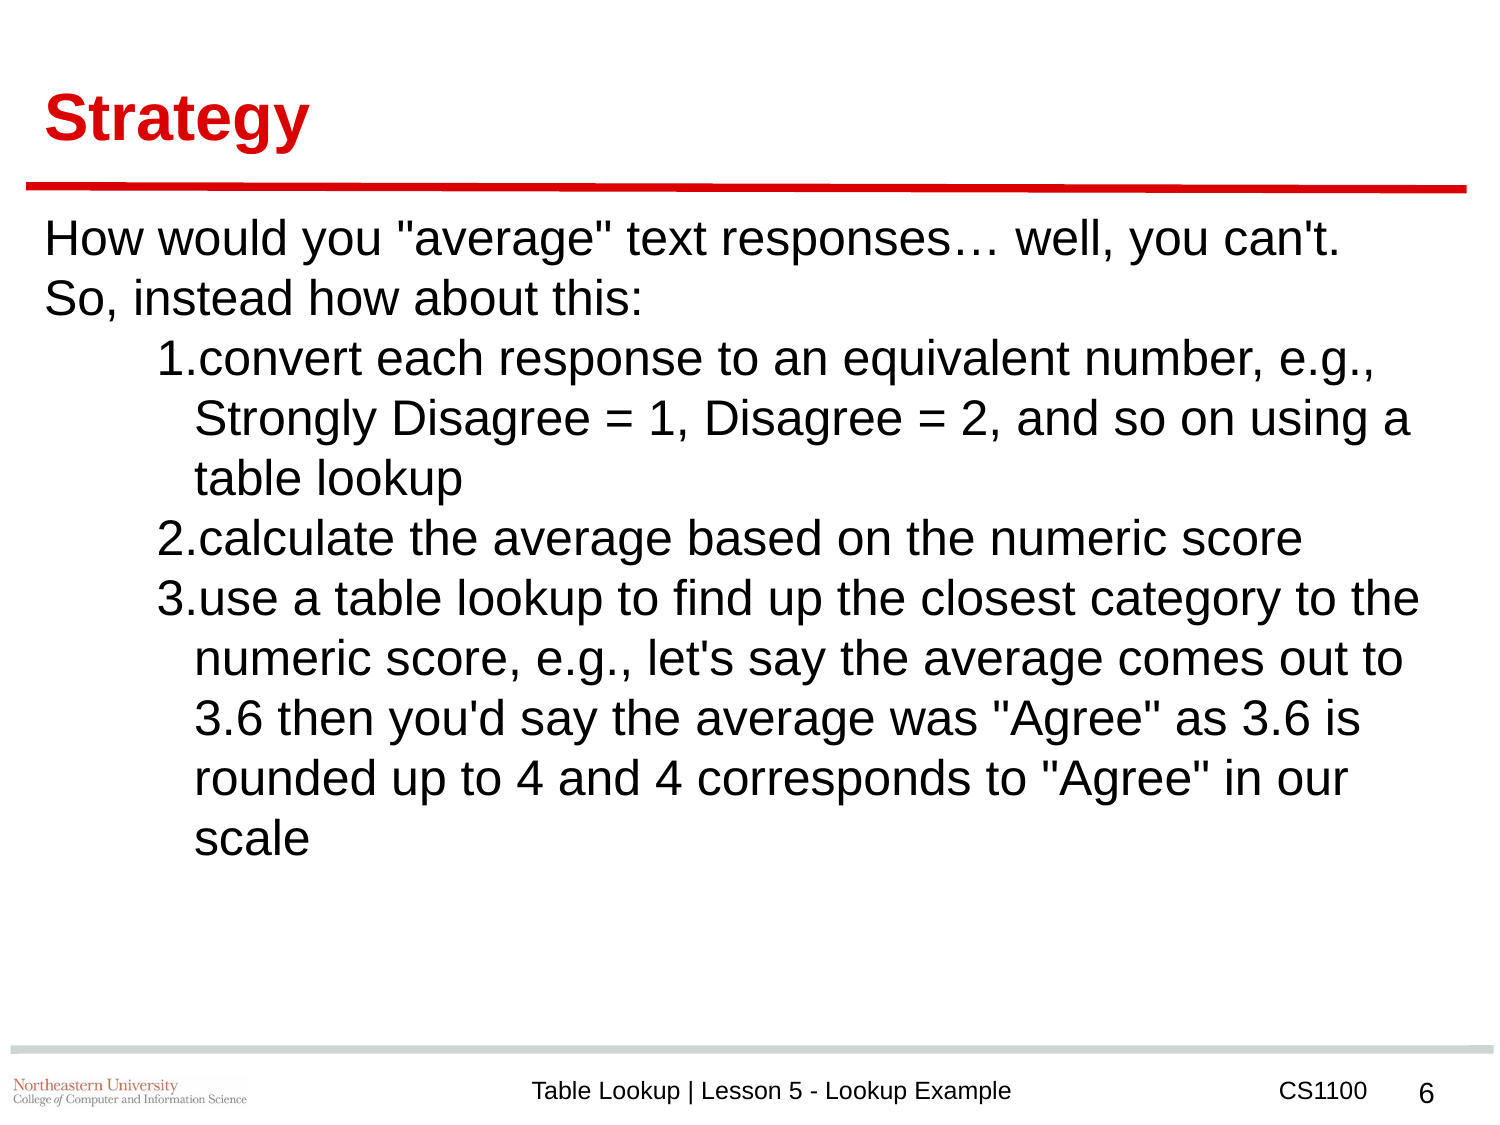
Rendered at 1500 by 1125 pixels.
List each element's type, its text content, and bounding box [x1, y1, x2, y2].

title Strategy [29, 43, 1495, 170]
picture [10, 1075, 249, 1109]
slide_number ‹#› [1403, 1064, 1494, 1120]
list How would you "average" text responses… well, you can't. So, instead how about this: convert each response to an equivalent number, e.g., Strongly Disagree = 1, Disagree = 2, and so on using a table lookup calculate the average based on the numeric score use a table lookup to find up the closest category to the numeric score, e.g., let's say the average comes out to 3.6 then you'd say the average was "Agree" as 3.6 is rounded up to 4 and 4 corresponds to "Agree" in our scale [29, 190, 1473, 1033]
